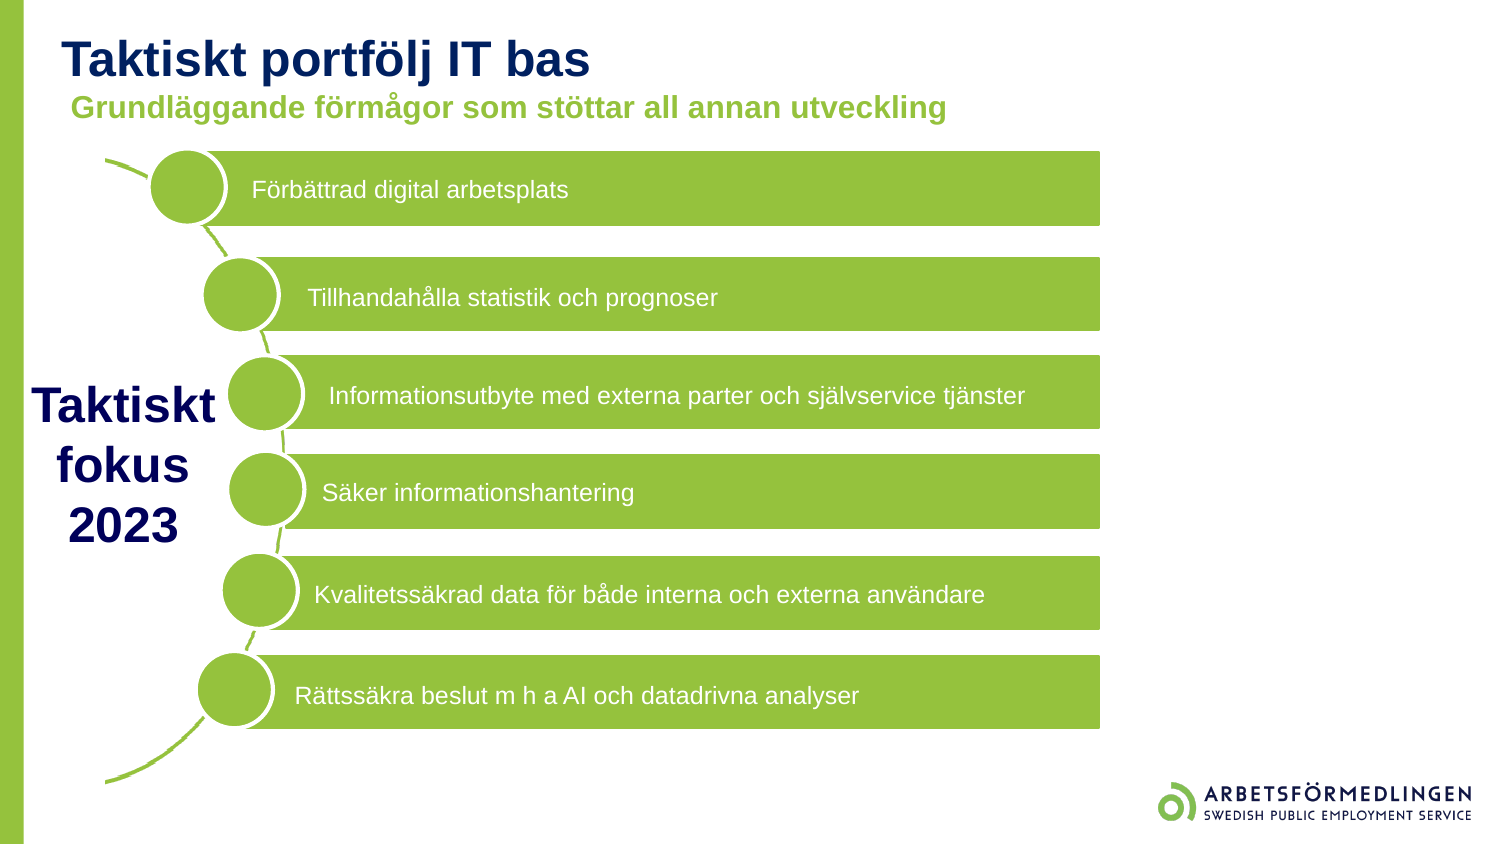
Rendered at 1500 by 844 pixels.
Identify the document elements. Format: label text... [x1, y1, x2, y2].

text_box [291, 564, 300, 616]
text_box Förbättrad digital arbetsplats [207, 150, 1101, 227]
text_box Säker informationshantering [291, 453, 1101, 530]
text_box Kvalitetssäkrad data för både interna och externa användare [291, 555, 1101, 631]
text_box [291, 457, 307, 522]
text_box Taktiskt portfölj IT bas [61, 18, 1419, 87]
text_box [291, 362, 306, 425]
text_box Taktiskt fokus 2023 [20, 375, 99, 553]
text_box [166, 146, 208, 152]
picture [104, 153, 286, 789]
picture [1158, 782, 1471, 821]
text_box Grundläggande förmågor som stöttar all annan utveckling [61, 90, 1439, 137]
text_box Rättssäkra beslut m h a AI och datadrivna analyser [291, 654, 1101, 730]
text_box Informationsutbyte med externa parter och självservice tjänster [291, 354, 1101, 430]
text_box Tillhandahålla statistik och prognoser [291, 256, 1101, 332]
